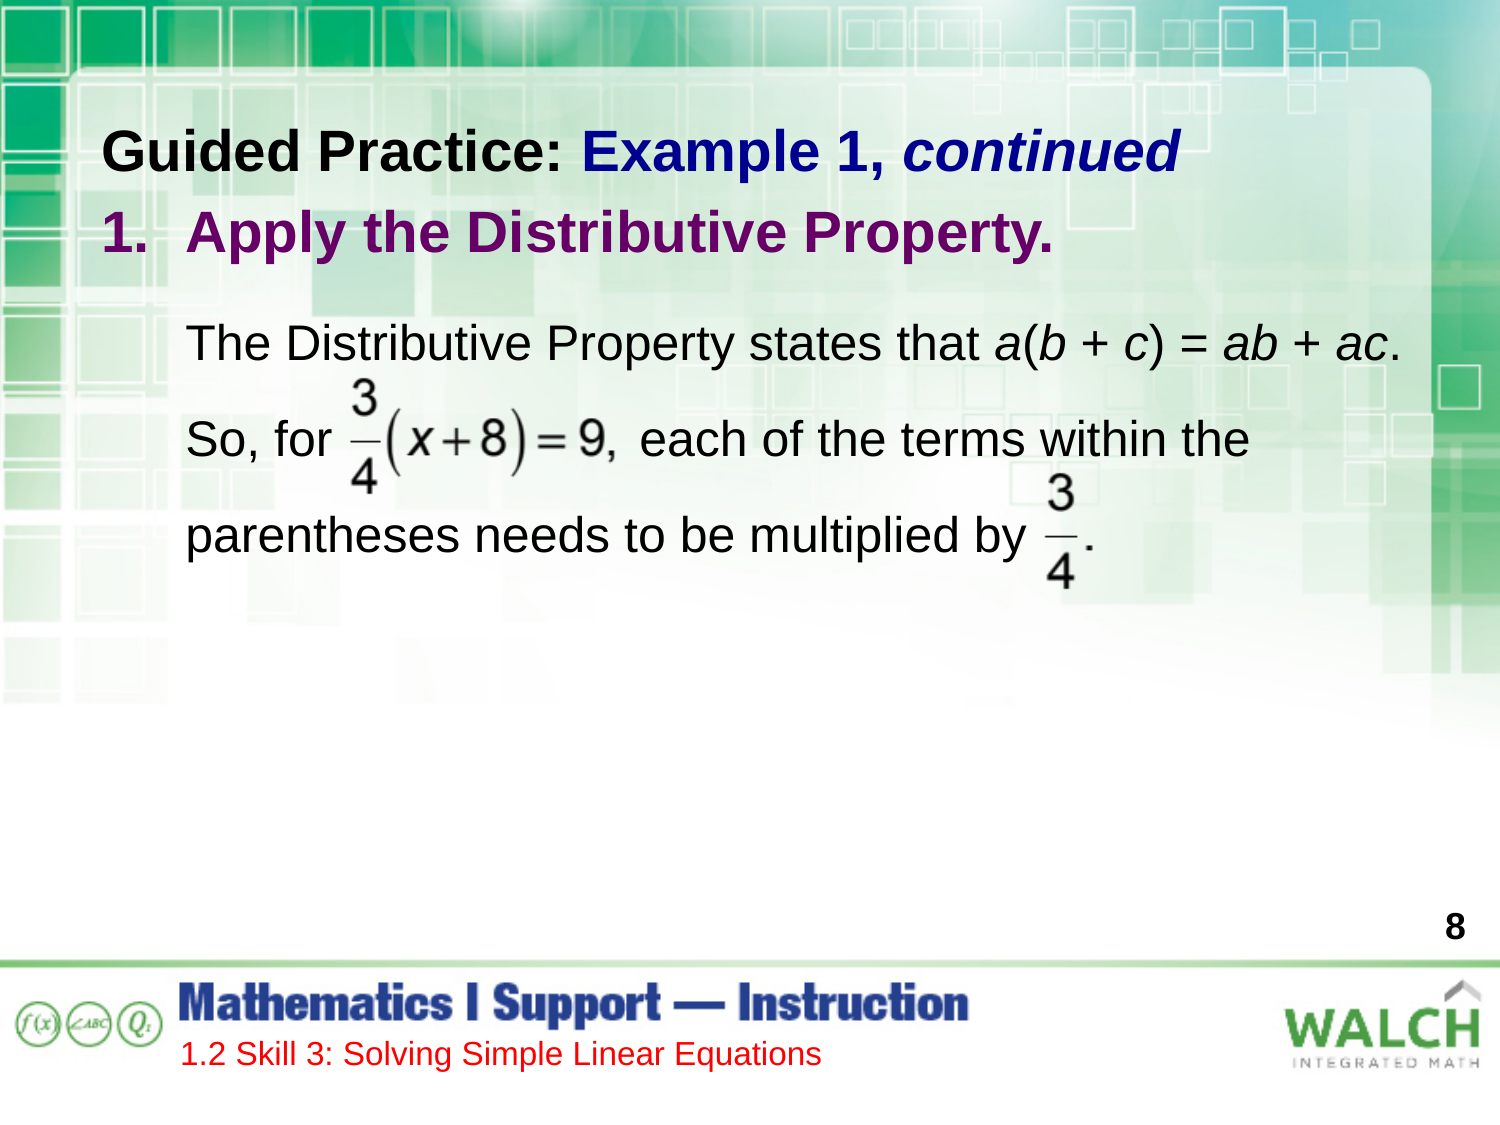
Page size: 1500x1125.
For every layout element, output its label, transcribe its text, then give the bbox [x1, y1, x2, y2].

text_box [1042, 459, 1095, 591]
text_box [346, 364, 616, 497]
picture [0, 0, 1500, 1091]
list 1.2 Skill 3: Solving Simple Linear Equations [165, 1024, 1167, 1084]
slide_number 8 [1361, 901, 1481, 949]
subtitle Guided Practice: Example 1, continued Apply the Distributive Property. The Distributive Property states that a(b + c) = ab + ac. So, for each of the terms within the parentheses needs to be multiplied by [86, 105, 1434, 925]
